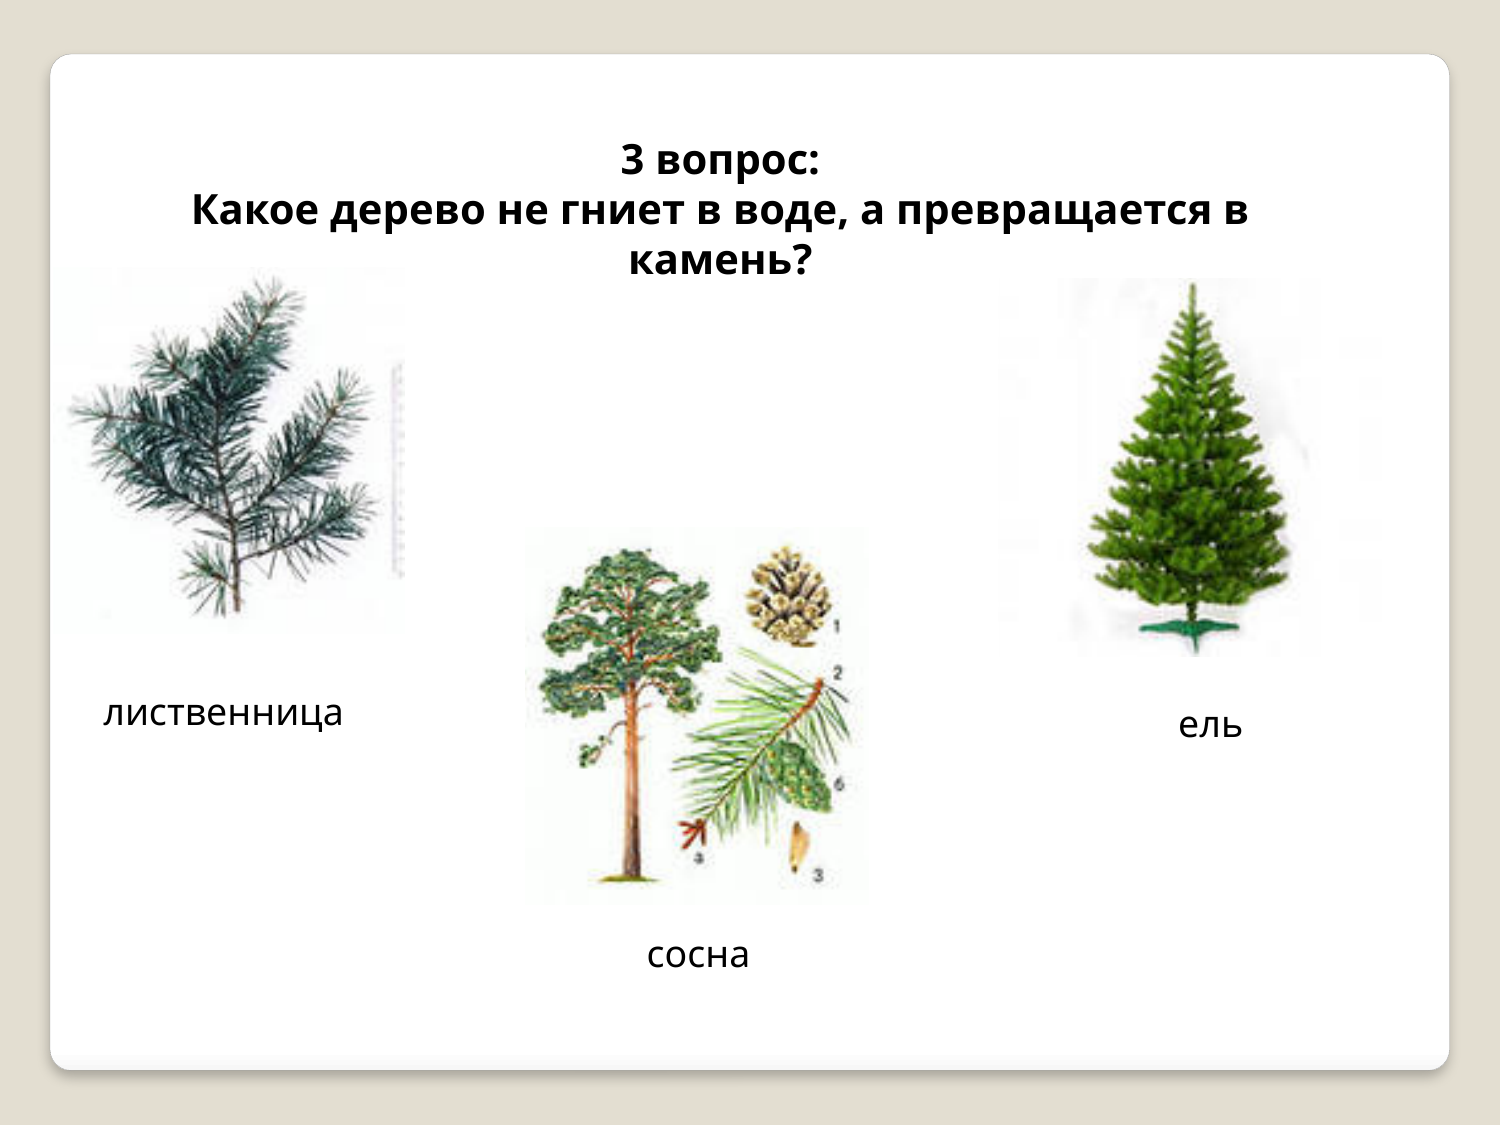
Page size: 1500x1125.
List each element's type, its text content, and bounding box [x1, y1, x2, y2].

picture [997, 278, 1389, 658]
picture [52, 266, 405, 634]
text_box сосна [631, 922, 809, 983]
text_box ель [1163, 692, 1306, 753]
text_box лиственница [88, 680, 408, 741]
picture [525, 526, 869, 906]
text_box 3 вопрос: Какое дерево не гниет в воде, а превращается в камень? [135, 125, 1306, 291]
